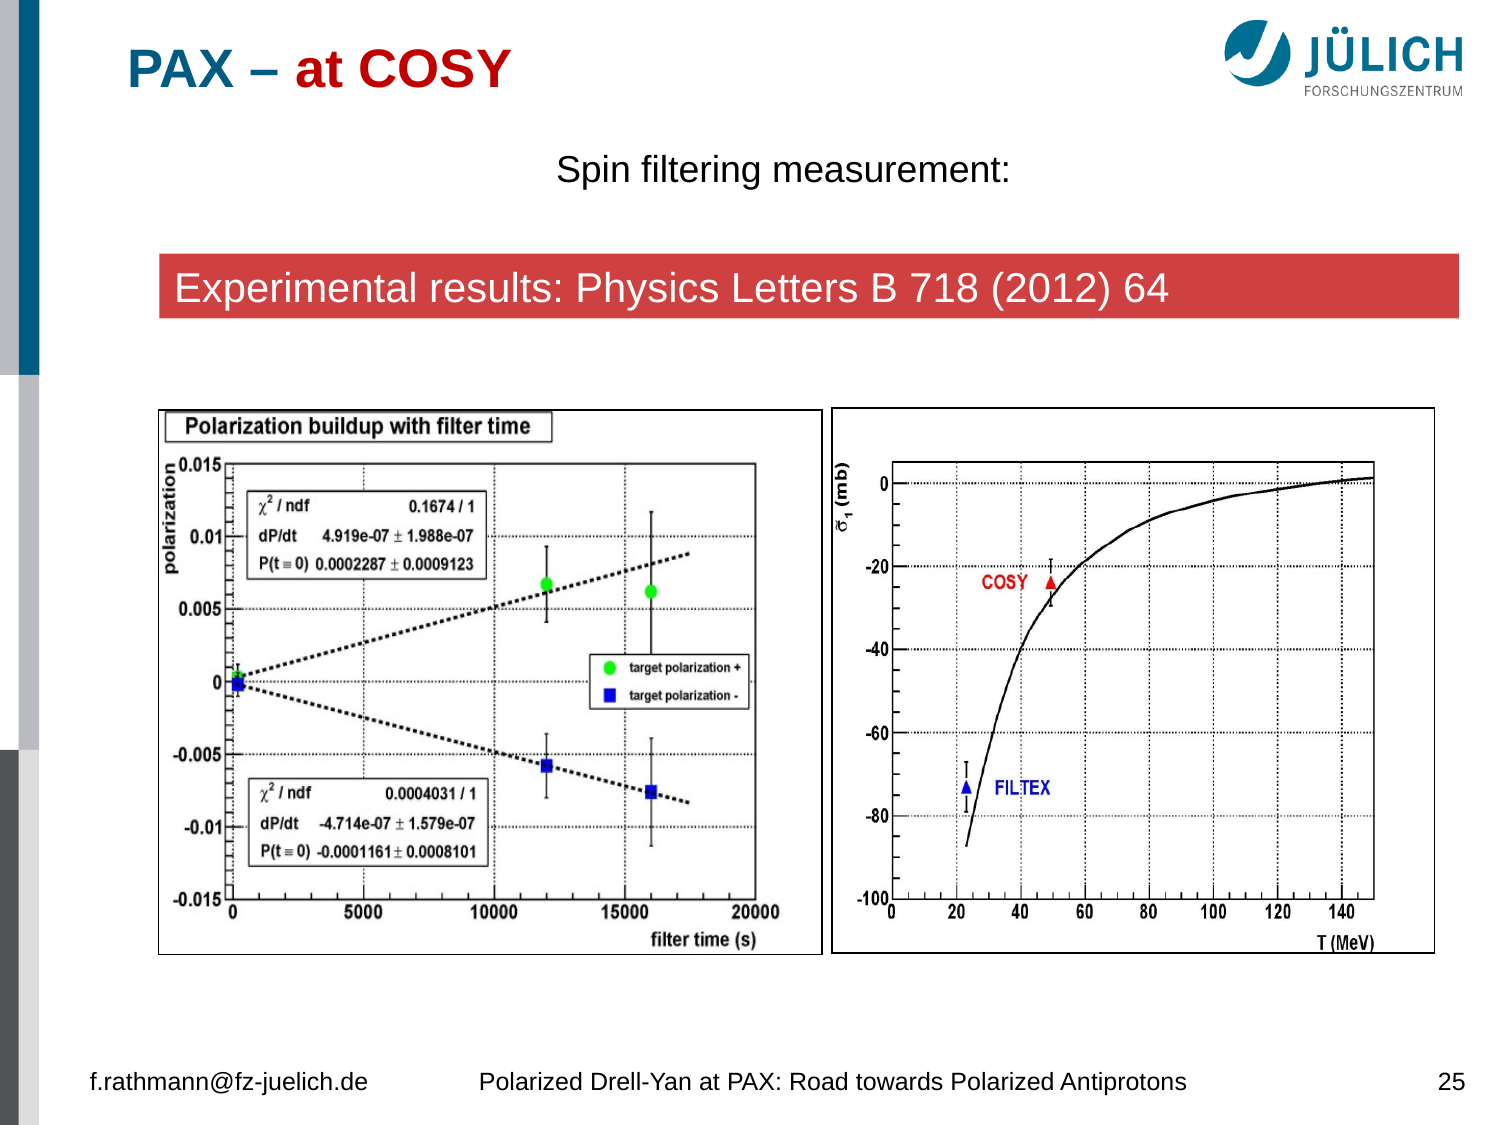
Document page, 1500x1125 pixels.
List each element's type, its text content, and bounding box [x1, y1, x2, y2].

slide_number 25 [1280, 1042, 1481, 1103]
picture [159, 410, 822, 955]
slide_number f.rathmann@fz-juelich.de [75, 1042, 391, 1103]
text_box Experimental results: Physics Letters B 718 (2012) 64 [159, 253, 1459, 319]
footer Polarized Drell-Yan at PAX: Road towards Polarized Antiprotons [414, 1042, 1254, 1103]
text_box PAX – at COSY [112, 0, 1388, 160]
picture [1388, 18, 1462, 96]
picture [832, 408, 1435, 953]
